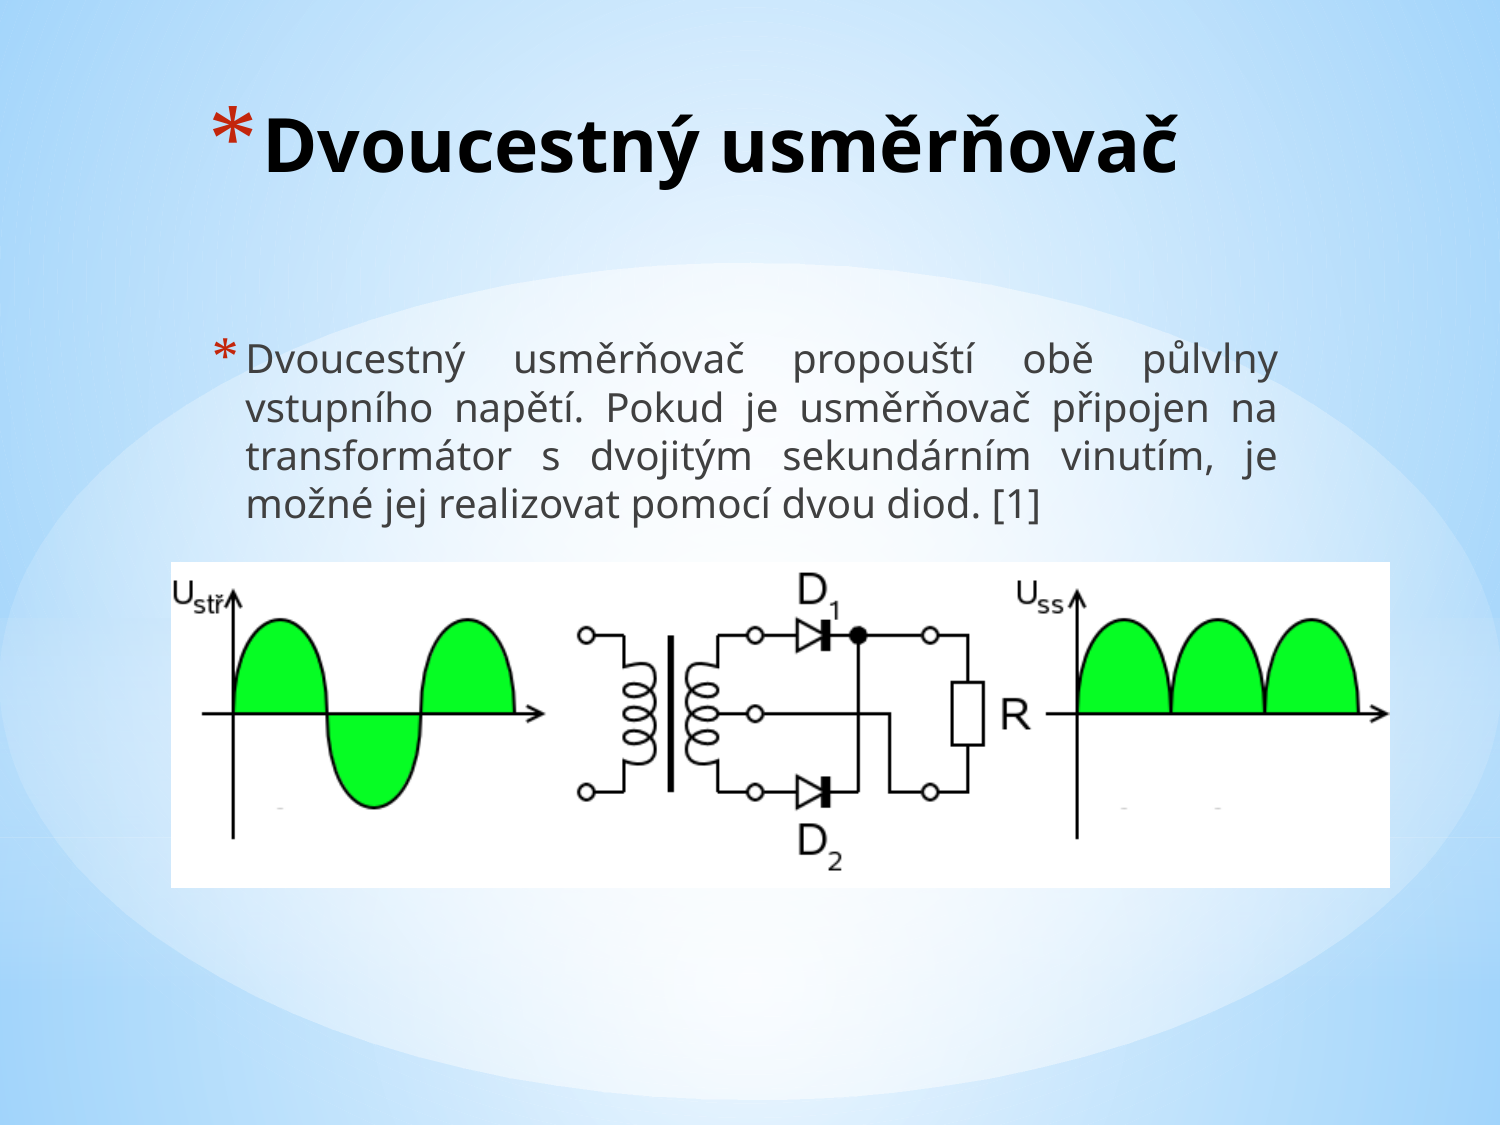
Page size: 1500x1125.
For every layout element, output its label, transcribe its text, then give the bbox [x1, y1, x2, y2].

list Dvoucestný usměrňovač propouští obě půlvlny vstupního napětí. Pokud je usměrňovač připojen na transformátor s dvojitým sekundárním vinutím, je možné jej realizovat pomocí dvou diod. [1] [194, 326, 1294, 539]
picture [170, 562, 1391, 888]
title Dvoucestný usměrňovač [194, 90, 1264, 278]
